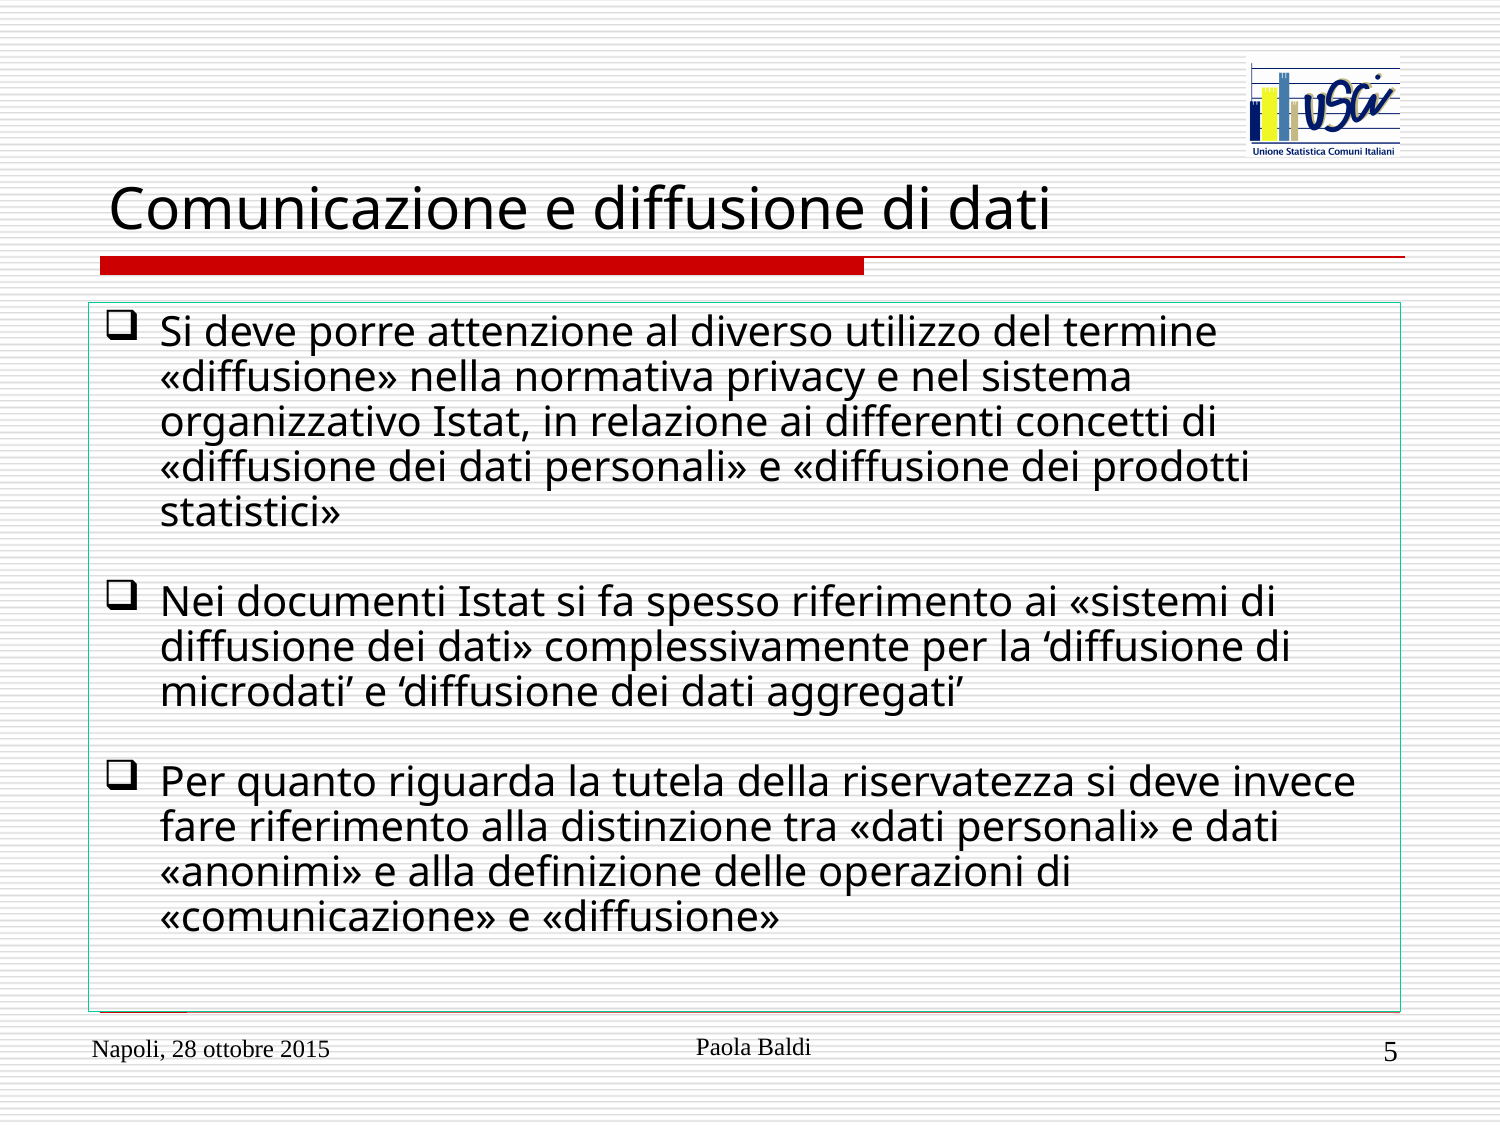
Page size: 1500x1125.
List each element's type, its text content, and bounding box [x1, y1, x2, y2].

title Comunicazione e diffusione di dati [93, 43, 1407, 250]
slide_number 5 [1186, 1024, 1413, 1103]
slide_number Napoli, 28 ottobre 2015 [76, 1024, 372, 1103]
picture [0, 0, 1500, 1125]
list Si deve porre attenzione al diverso utilizzo del termine «diffusione» nella normativa privacy e nel sistema organizzativo Istat, in relazione ai differenti concetti di «diffusione dei dati personali» e «diffusione dei prodotti statistici» Nei documenti Istat si fa spesso riferimento ai «sistemi di diffusione dei dati» complessivamente per la ‘diffusione di microdati’ e ‘diffusione dei dati aggregati’ Per quanto riguarda la tutela della riservatezza si deve invece fare riferimento alla distinzione tra «dati personali» e dati «anonimi» e alla definizione delle operazioni di «comunicazione» e «diffusione» [88, 302, 1401, 1012]
footer Paola Baldi [395, 1022, 1175, 1106]
